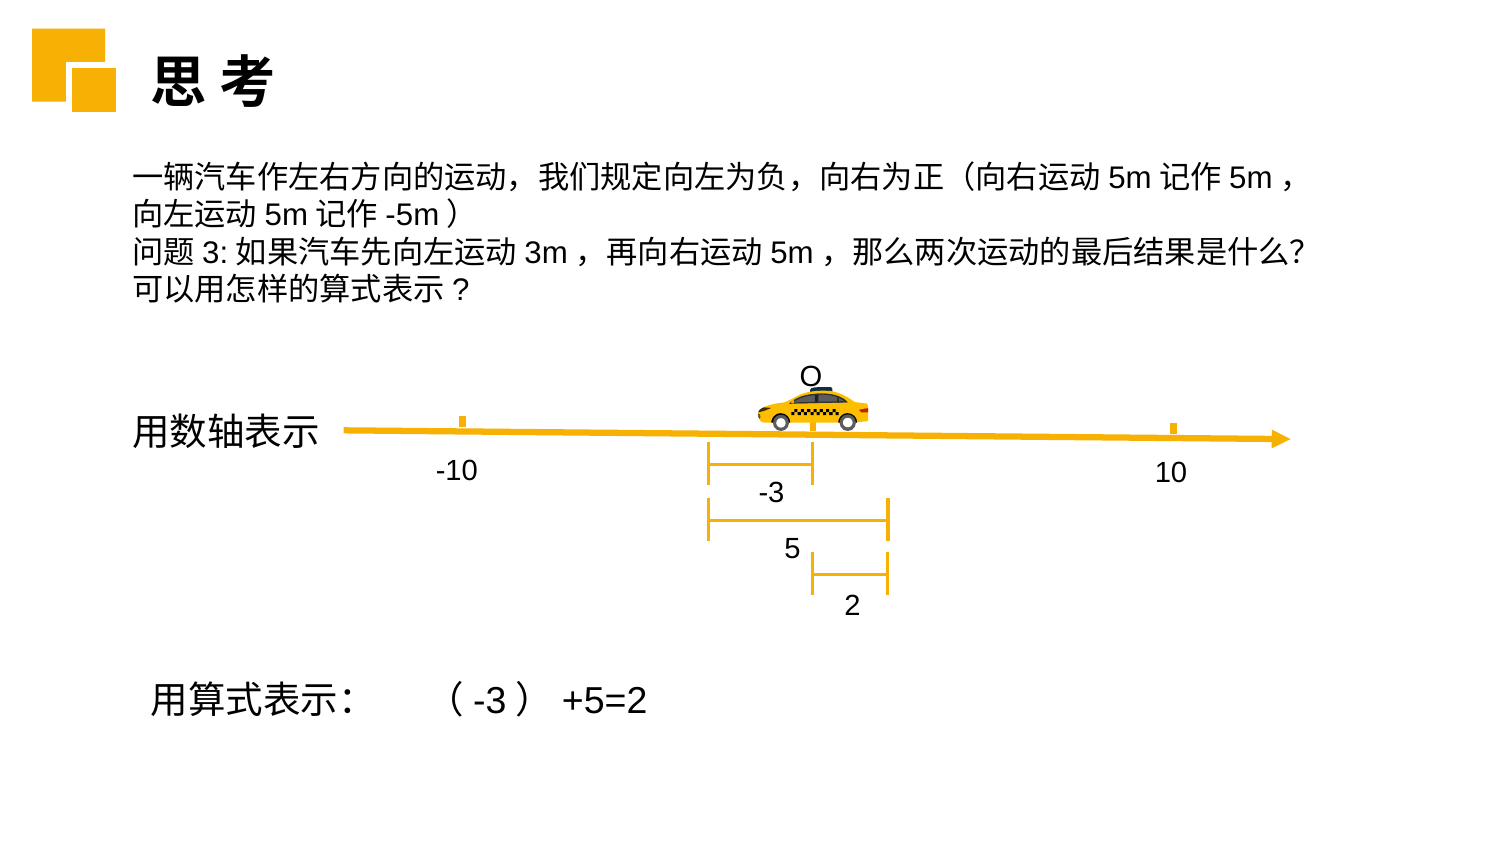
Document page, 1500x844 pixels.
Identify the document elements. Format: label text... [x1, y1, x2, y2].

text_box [813, 498, 888, 552]
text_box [708, 552, 812, 573]
text_box 用数轴表示 [120, 402, 343, 459]
text_box 用算式表示： （-3）+5=2 [139, 670, 1098, 727]
text_box 一辆汽车作左右方向的运动，我们规定向左为负，向右为正（向右运动5m记作5m，向左运动5m记作-5m） 问题3:如果汽车先向左运动3m，再向右运动5m，那么两次运动的最后结果是什么？可以用怎样的算式表示? [120, 151, 1349, 313]
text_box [812, 552, 888, 630]
text_box 思 考 [139, 40, 567, 119]
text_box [757, 387, 869, 432]
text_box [708, 442, 813, 552]
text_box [343, 349, 1291, 496]
